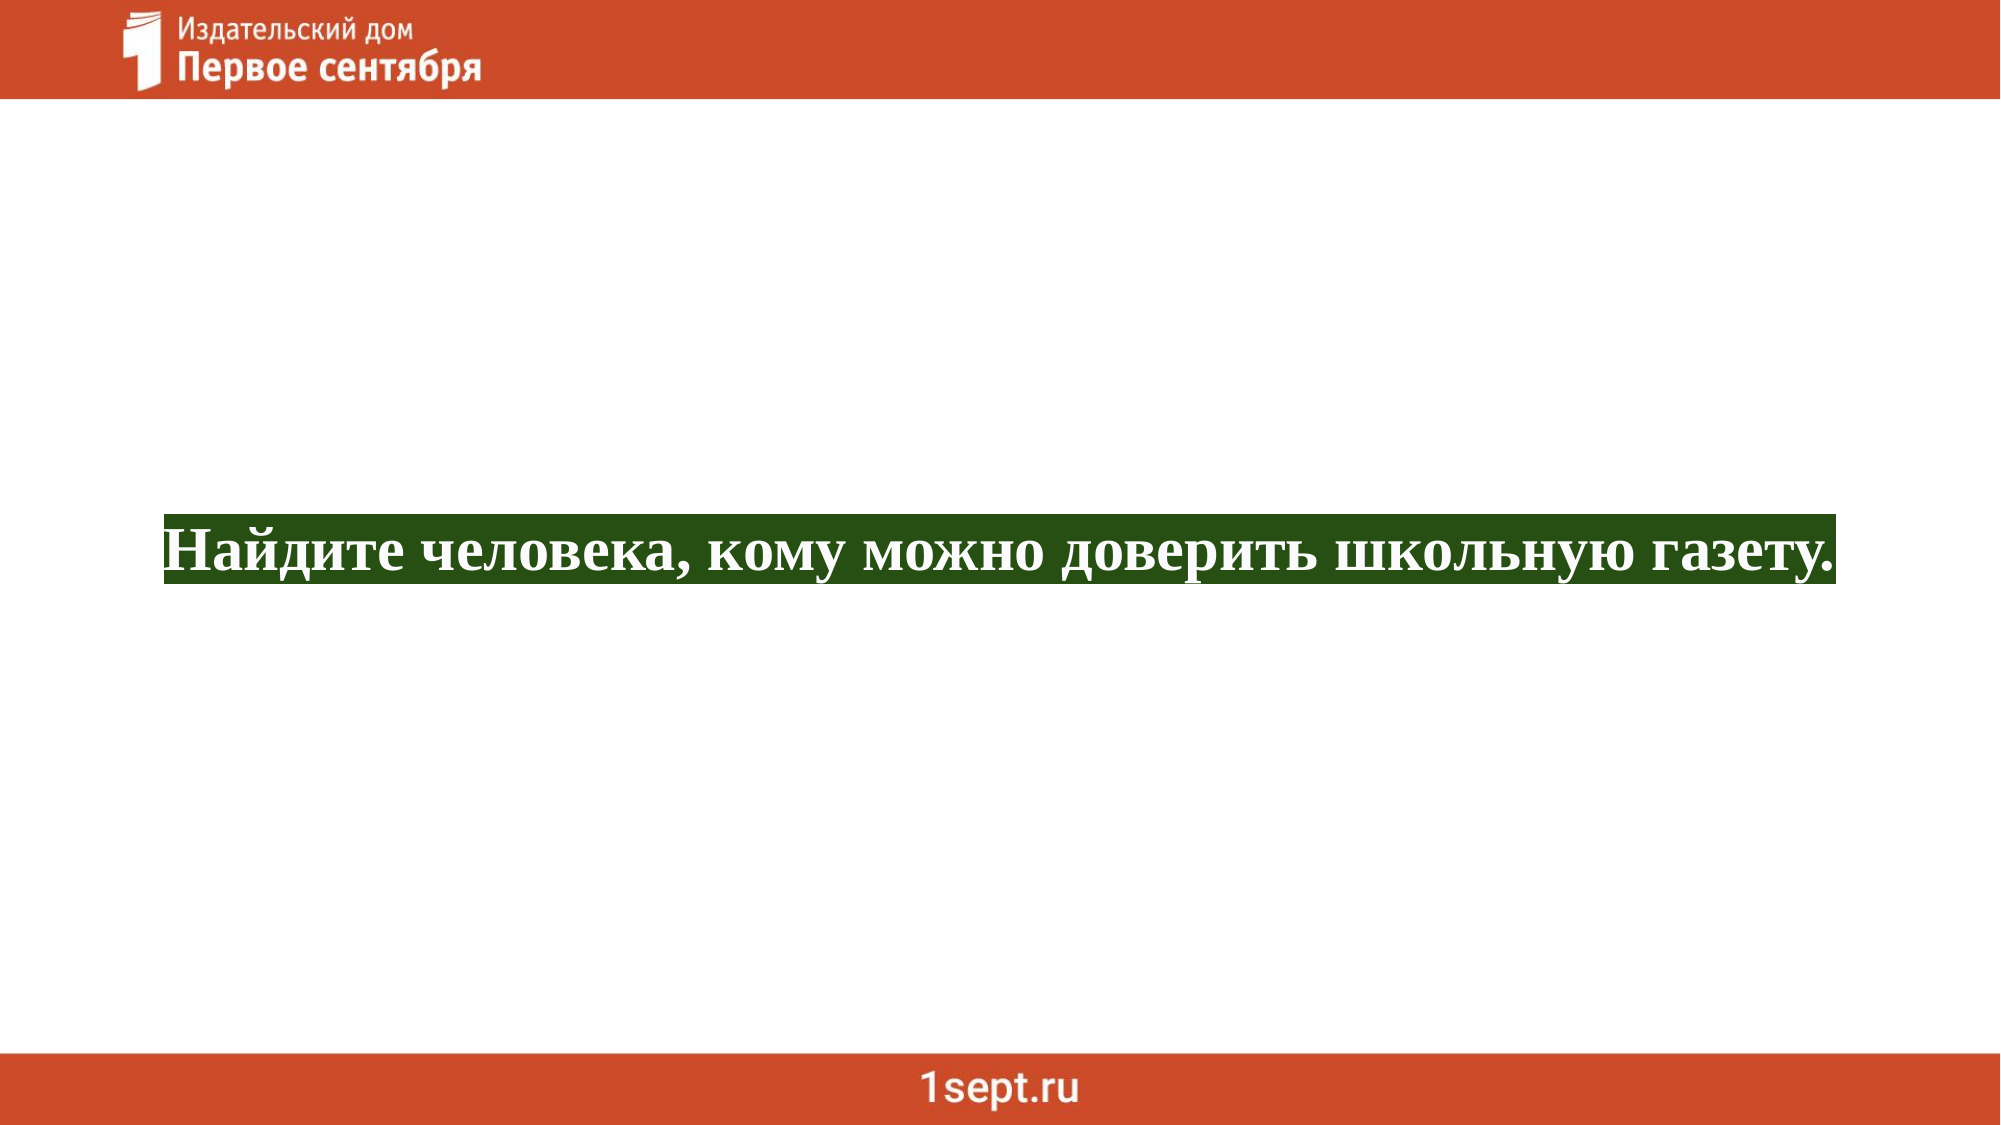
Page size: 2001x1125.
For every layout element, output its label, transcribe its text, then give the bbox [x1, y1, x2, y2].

picture [0, 0, 2001, 1125]
text_box Найдите человека, кому можно доверить школьную газету. [0, 500, 2000, 590]
